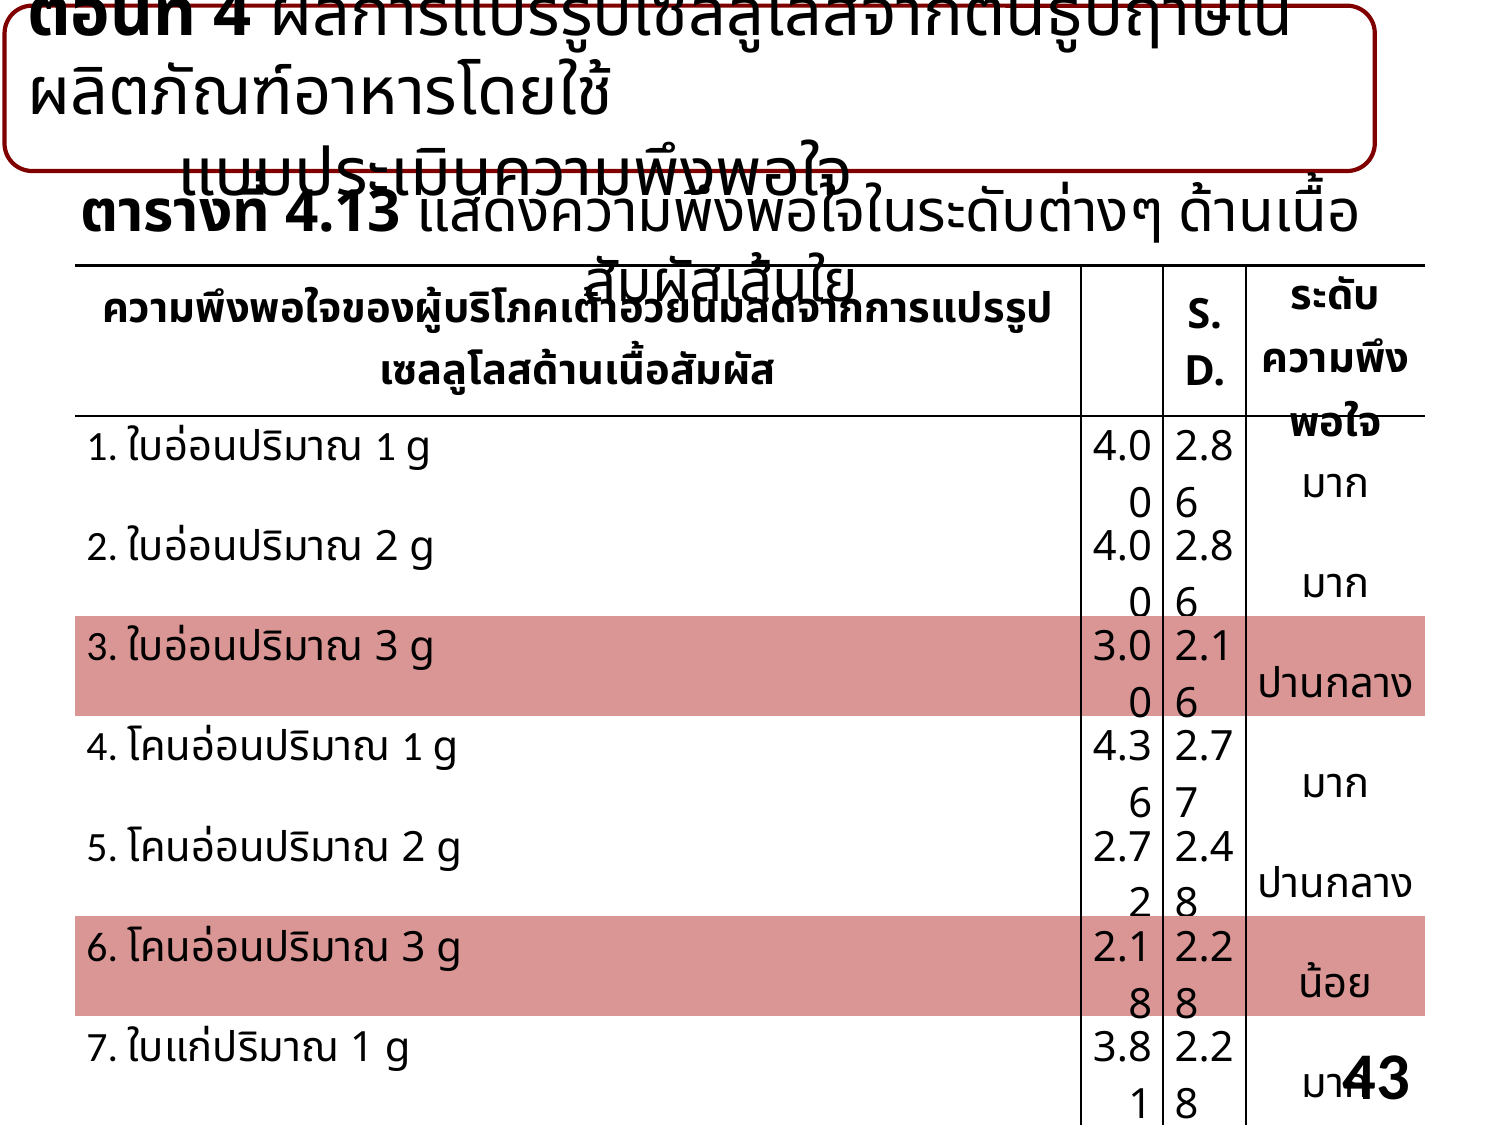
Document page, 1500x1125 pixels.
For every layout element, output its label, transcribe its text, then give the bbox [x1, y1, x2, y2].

slide_number 43 [1164, 1042, 1245, 1103]
text_box ตารางที่ 4.13 แสดงความพึงพอใจในระดับต่างๆ ด้านเนื้อสัมผัสเส้นใย [53, 166, 1388, 321]
slide_number 43 [1247, 1042, 1425, 1103]
text_box ตอนที่ 4 ผลการแปรรูปเซลลูโลสจากต้นธูปฤาษีในผลิตภัณฑ์อาหารโดยใช้ แบบประเมินความพึงพอใจ [2, 3, 1377, 174]
slide_number 43 [1074, 1042, 1080, 1103]
slide_number 43 [1082, 1042, 1162, 1103]
